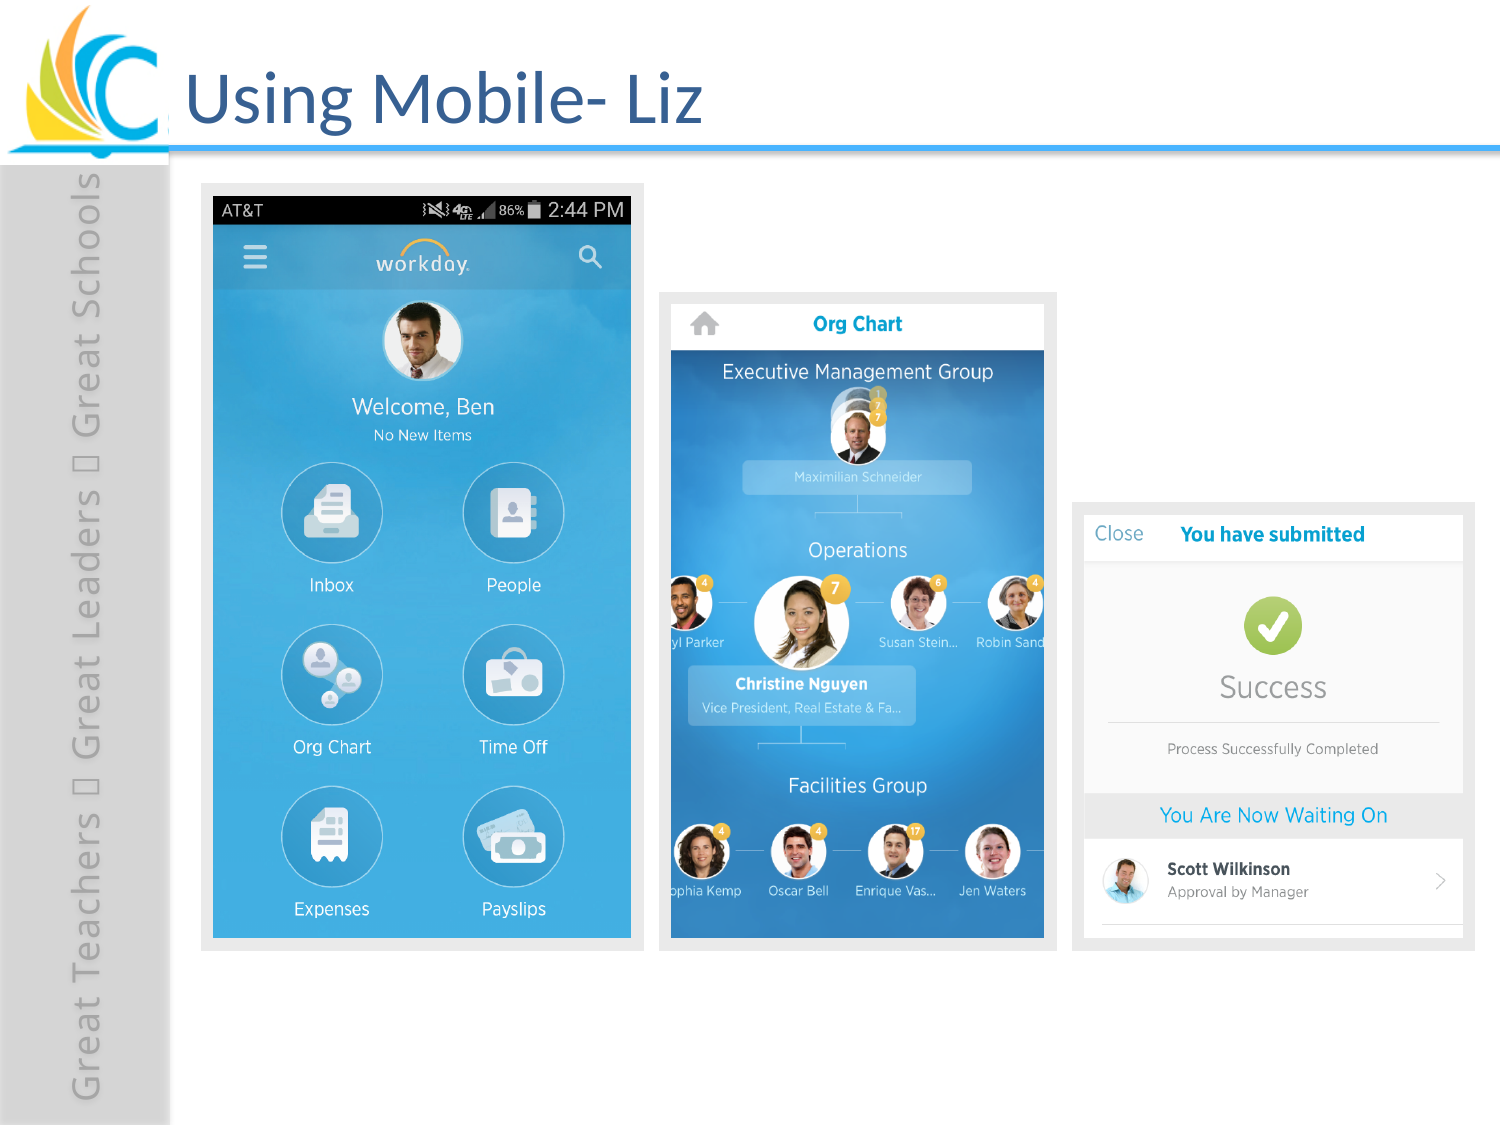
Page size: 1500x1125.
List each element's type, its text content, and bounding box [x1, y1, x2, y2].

picture [1084, 514, 1464, 939]
picture [670, 304, 1045, 939]
title Using Mobile- Liz [169, 21, 1335, 165]
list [213, 195, 632, 939]
